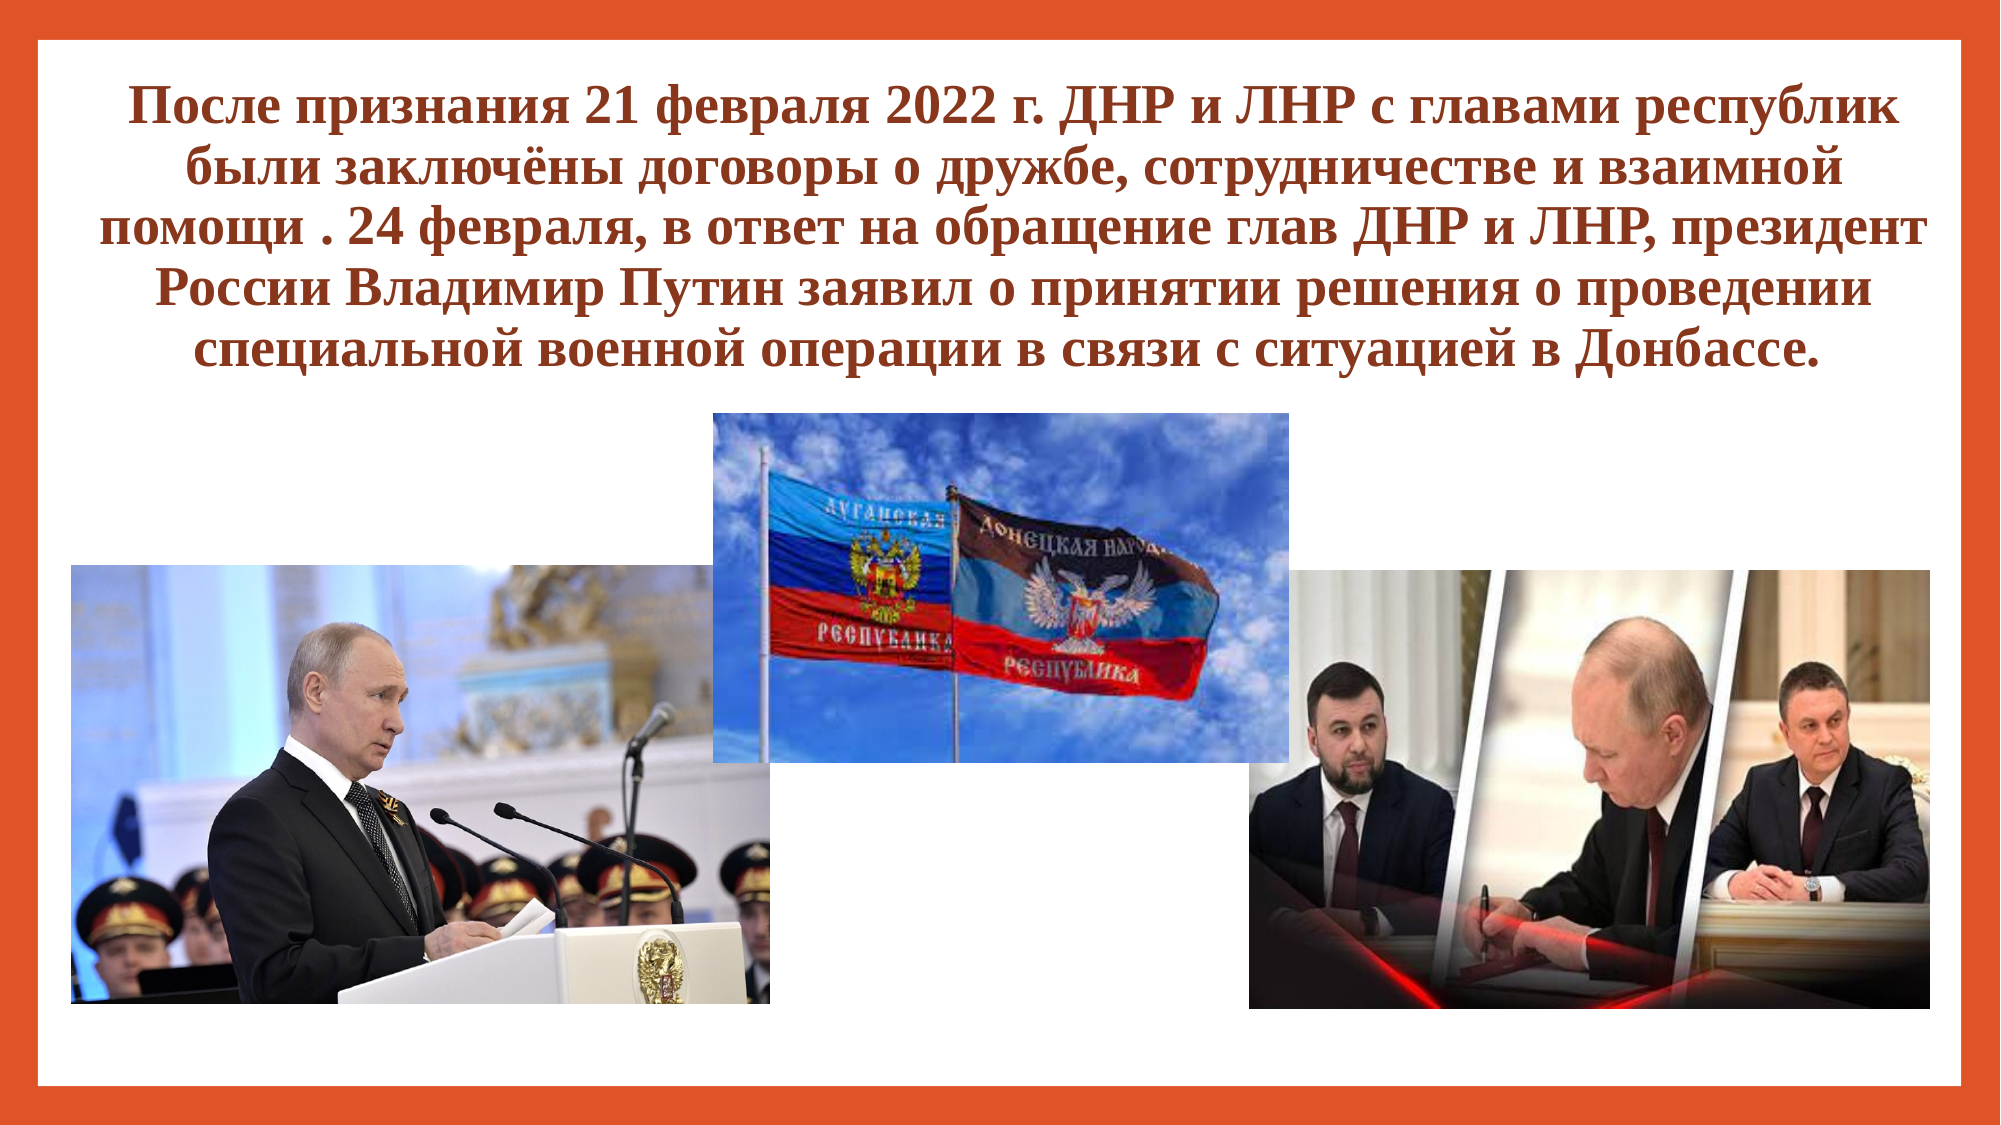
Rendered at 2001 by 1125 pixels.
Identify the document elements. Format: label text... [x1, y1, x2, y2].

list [1248, 570, 1930, 1009]
picture [71, 412, 1289, 1004]
title После признания 21 февраля 2022 г. ДНР и ЛНР с главами республик были заключёны договоры о дружбе, сотрудничестве и взаимной помощи . 24 февраля, в ответ на обращение глав ДНР и ЛНР, президент России Владимир Путин заявил о принятии решения о проведении специальной военной операции в связи с ситуацией в Донбассе. [72, 77, 1957, 509]
